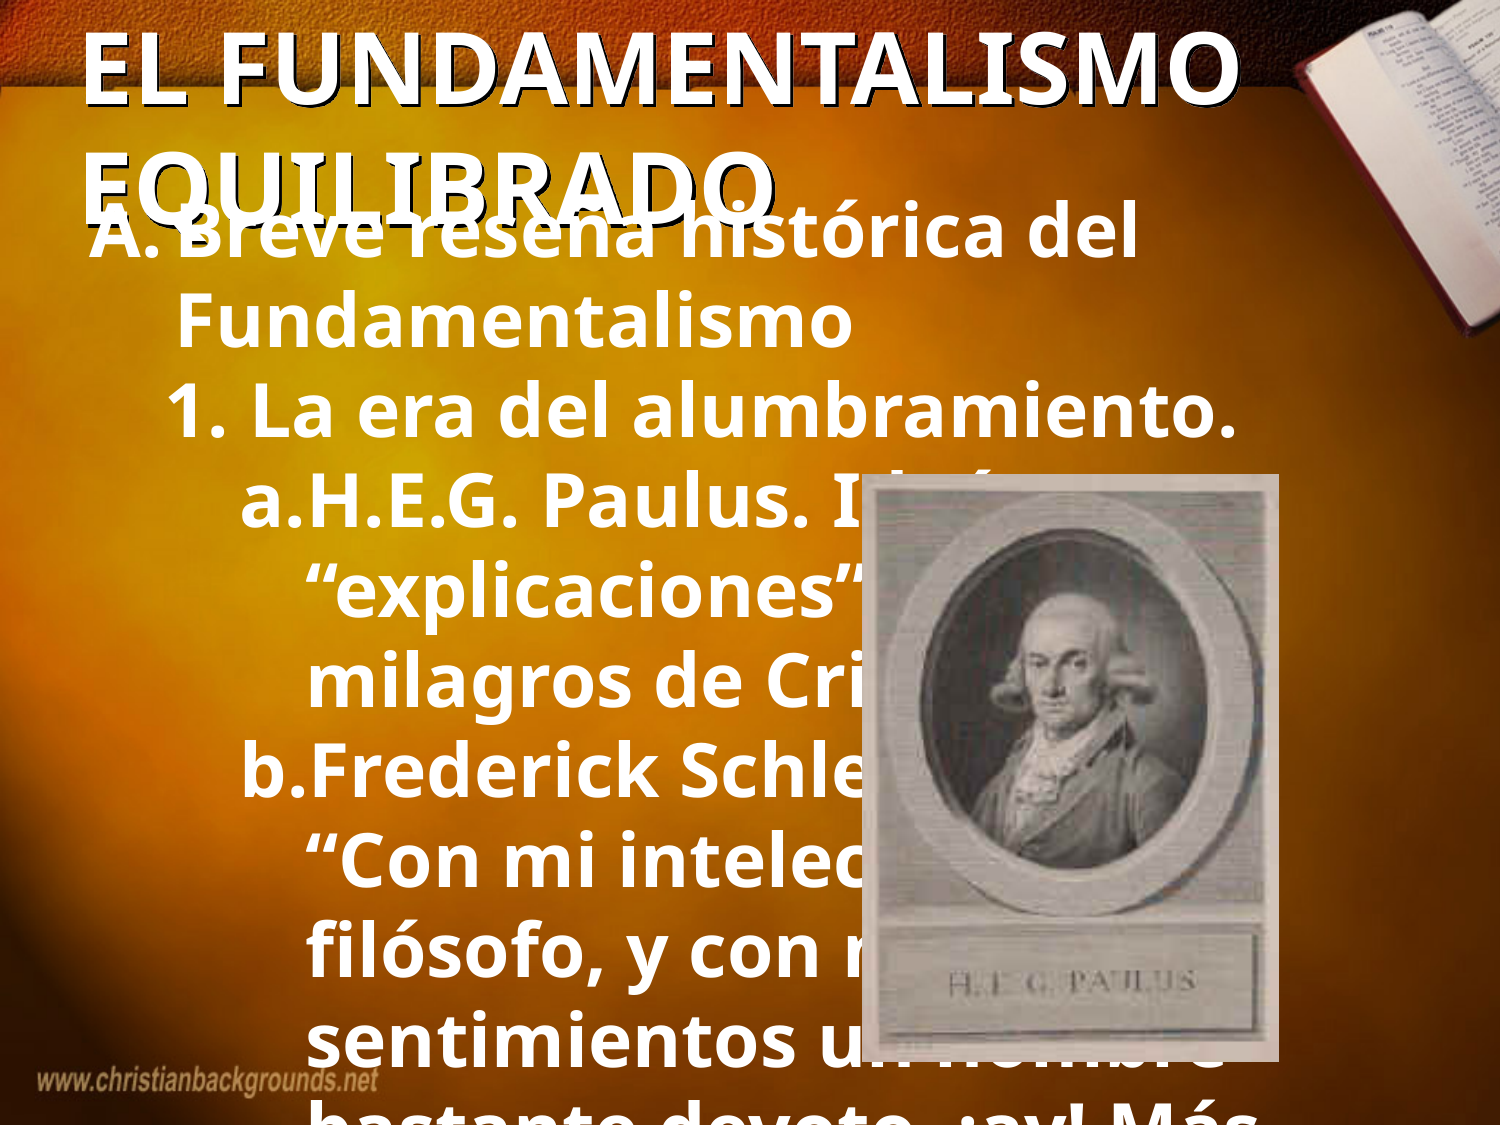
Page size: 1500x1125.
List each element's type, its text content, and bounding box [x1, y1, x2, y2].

picture [862, 474, 1279, 1062]
title EL FUNDAMENTALISMO EQUILIBRADO [62, 49, 1388, 201]
picture [0, 0, 1500, 1125]
text_box Breve reseña histórica del Fundamentalismo La era del alumbramiento. H.E.G. Paulus. Ideó “explicaciones” para los milagros de Cristo. Frederick Schleiermacher: “Con mi intelecto soy filósofo, y con mis sentimientos un hombre bastante devoto, ¡ay! Más que eso, soy cristiano.” [75, 174, 1388, 1125]
